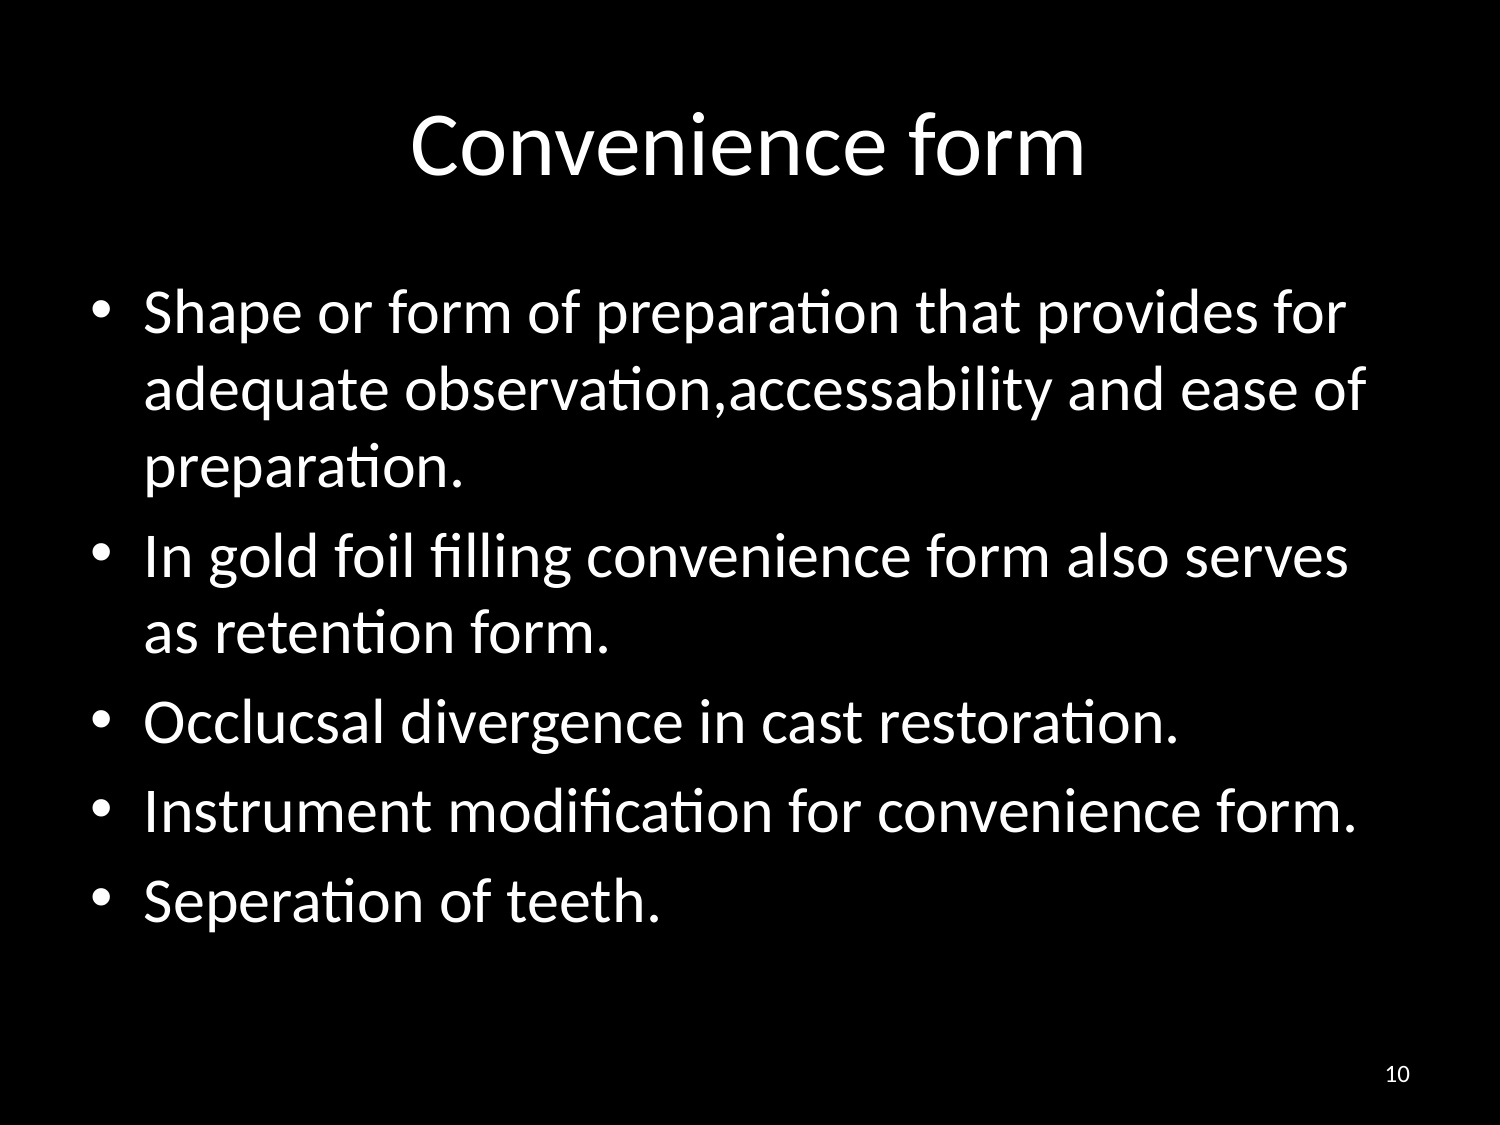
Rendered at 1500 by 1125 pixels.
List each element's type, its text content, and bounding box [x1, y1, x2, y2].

list Shape or form of preparation that provides for adequate observation,accessability and ease of preparation. In gold foil filling convenience form also serves as retention form. Occlucsal divergence in cast restoration. Instrument modification for convenience form. Seperation of teeth. [75, 262, 1425, 1005]
title Convenience form [75, 45, 1425, 233]
slide_number 10 [1074, 1042, 1425, 1103]
